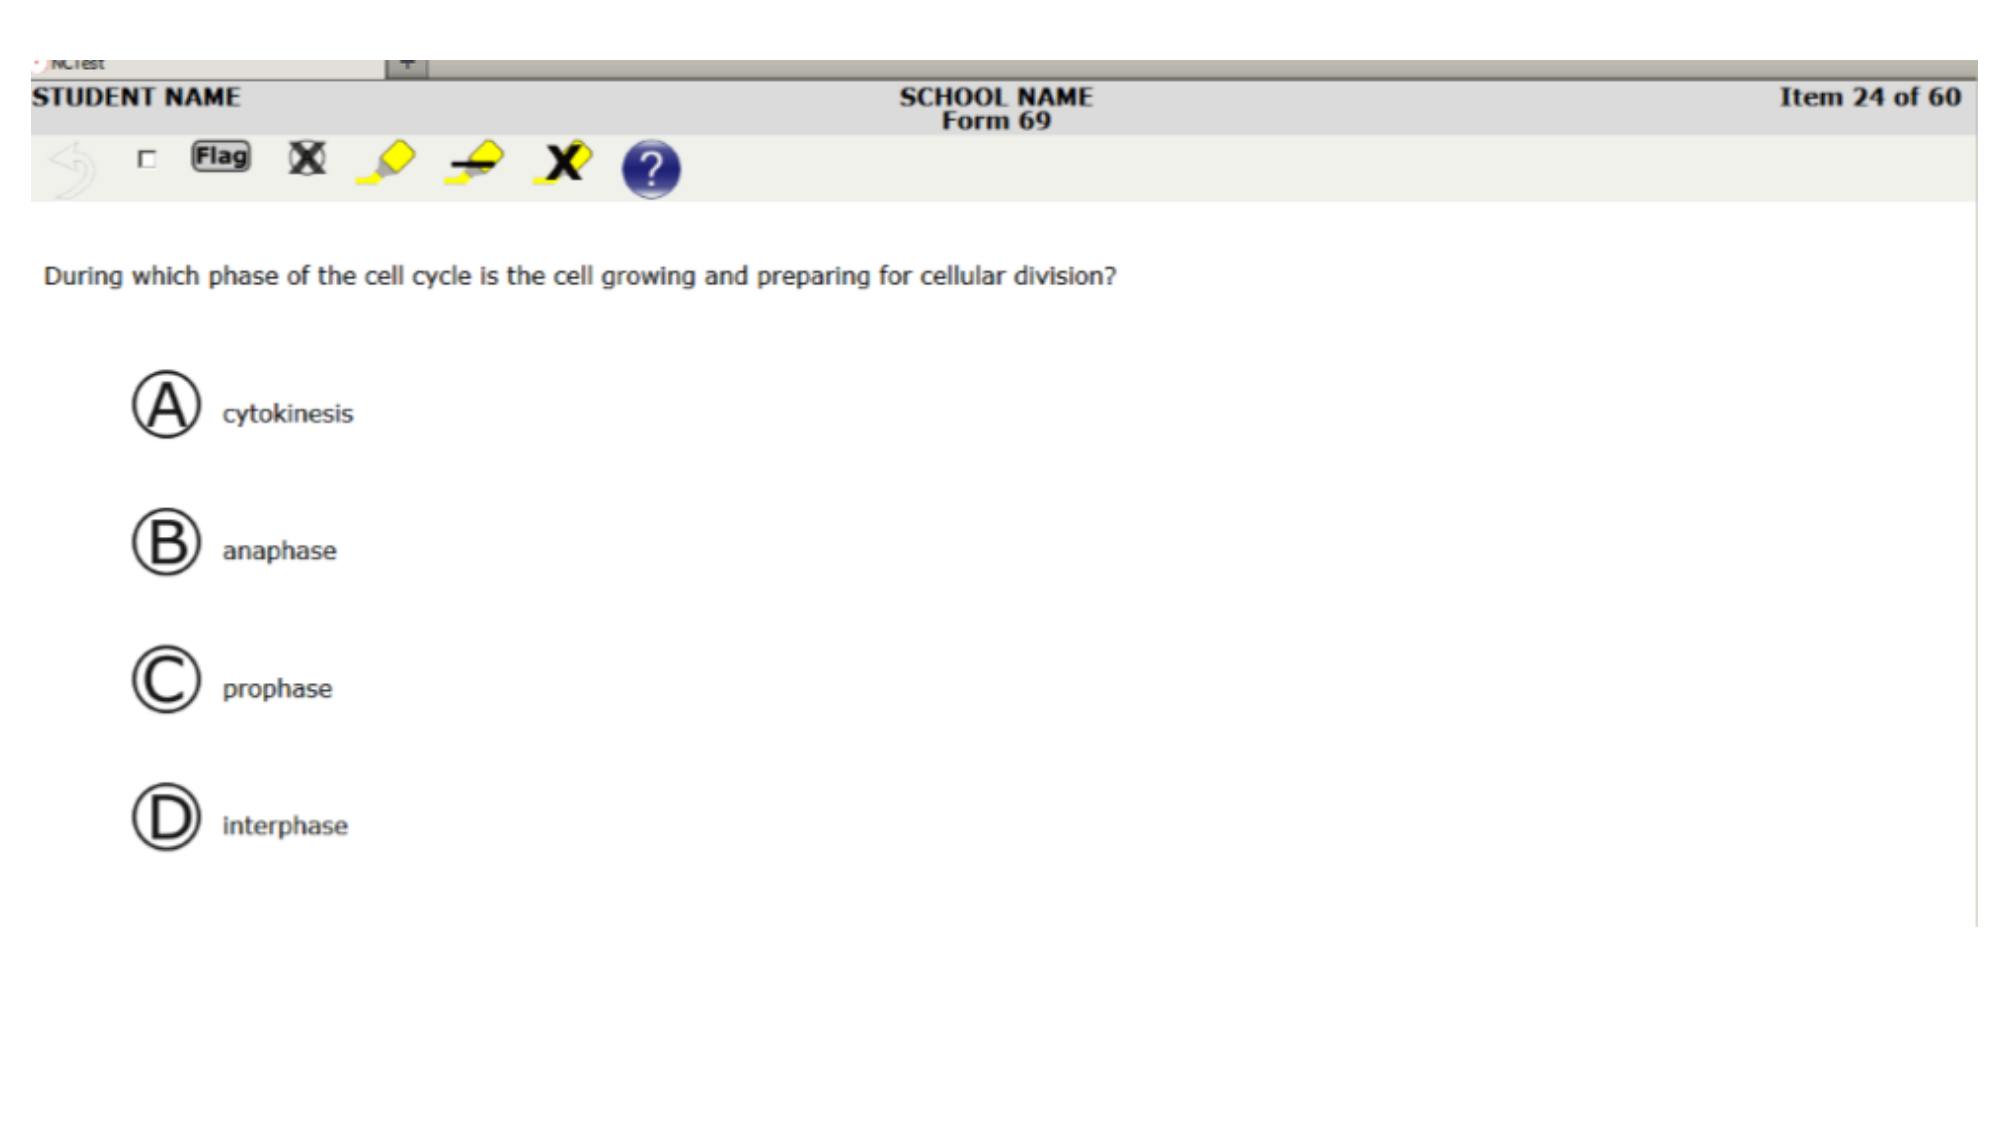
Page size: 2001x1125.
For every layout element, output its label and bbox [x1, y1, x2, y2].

picture [31, 60, 1978, 928]
